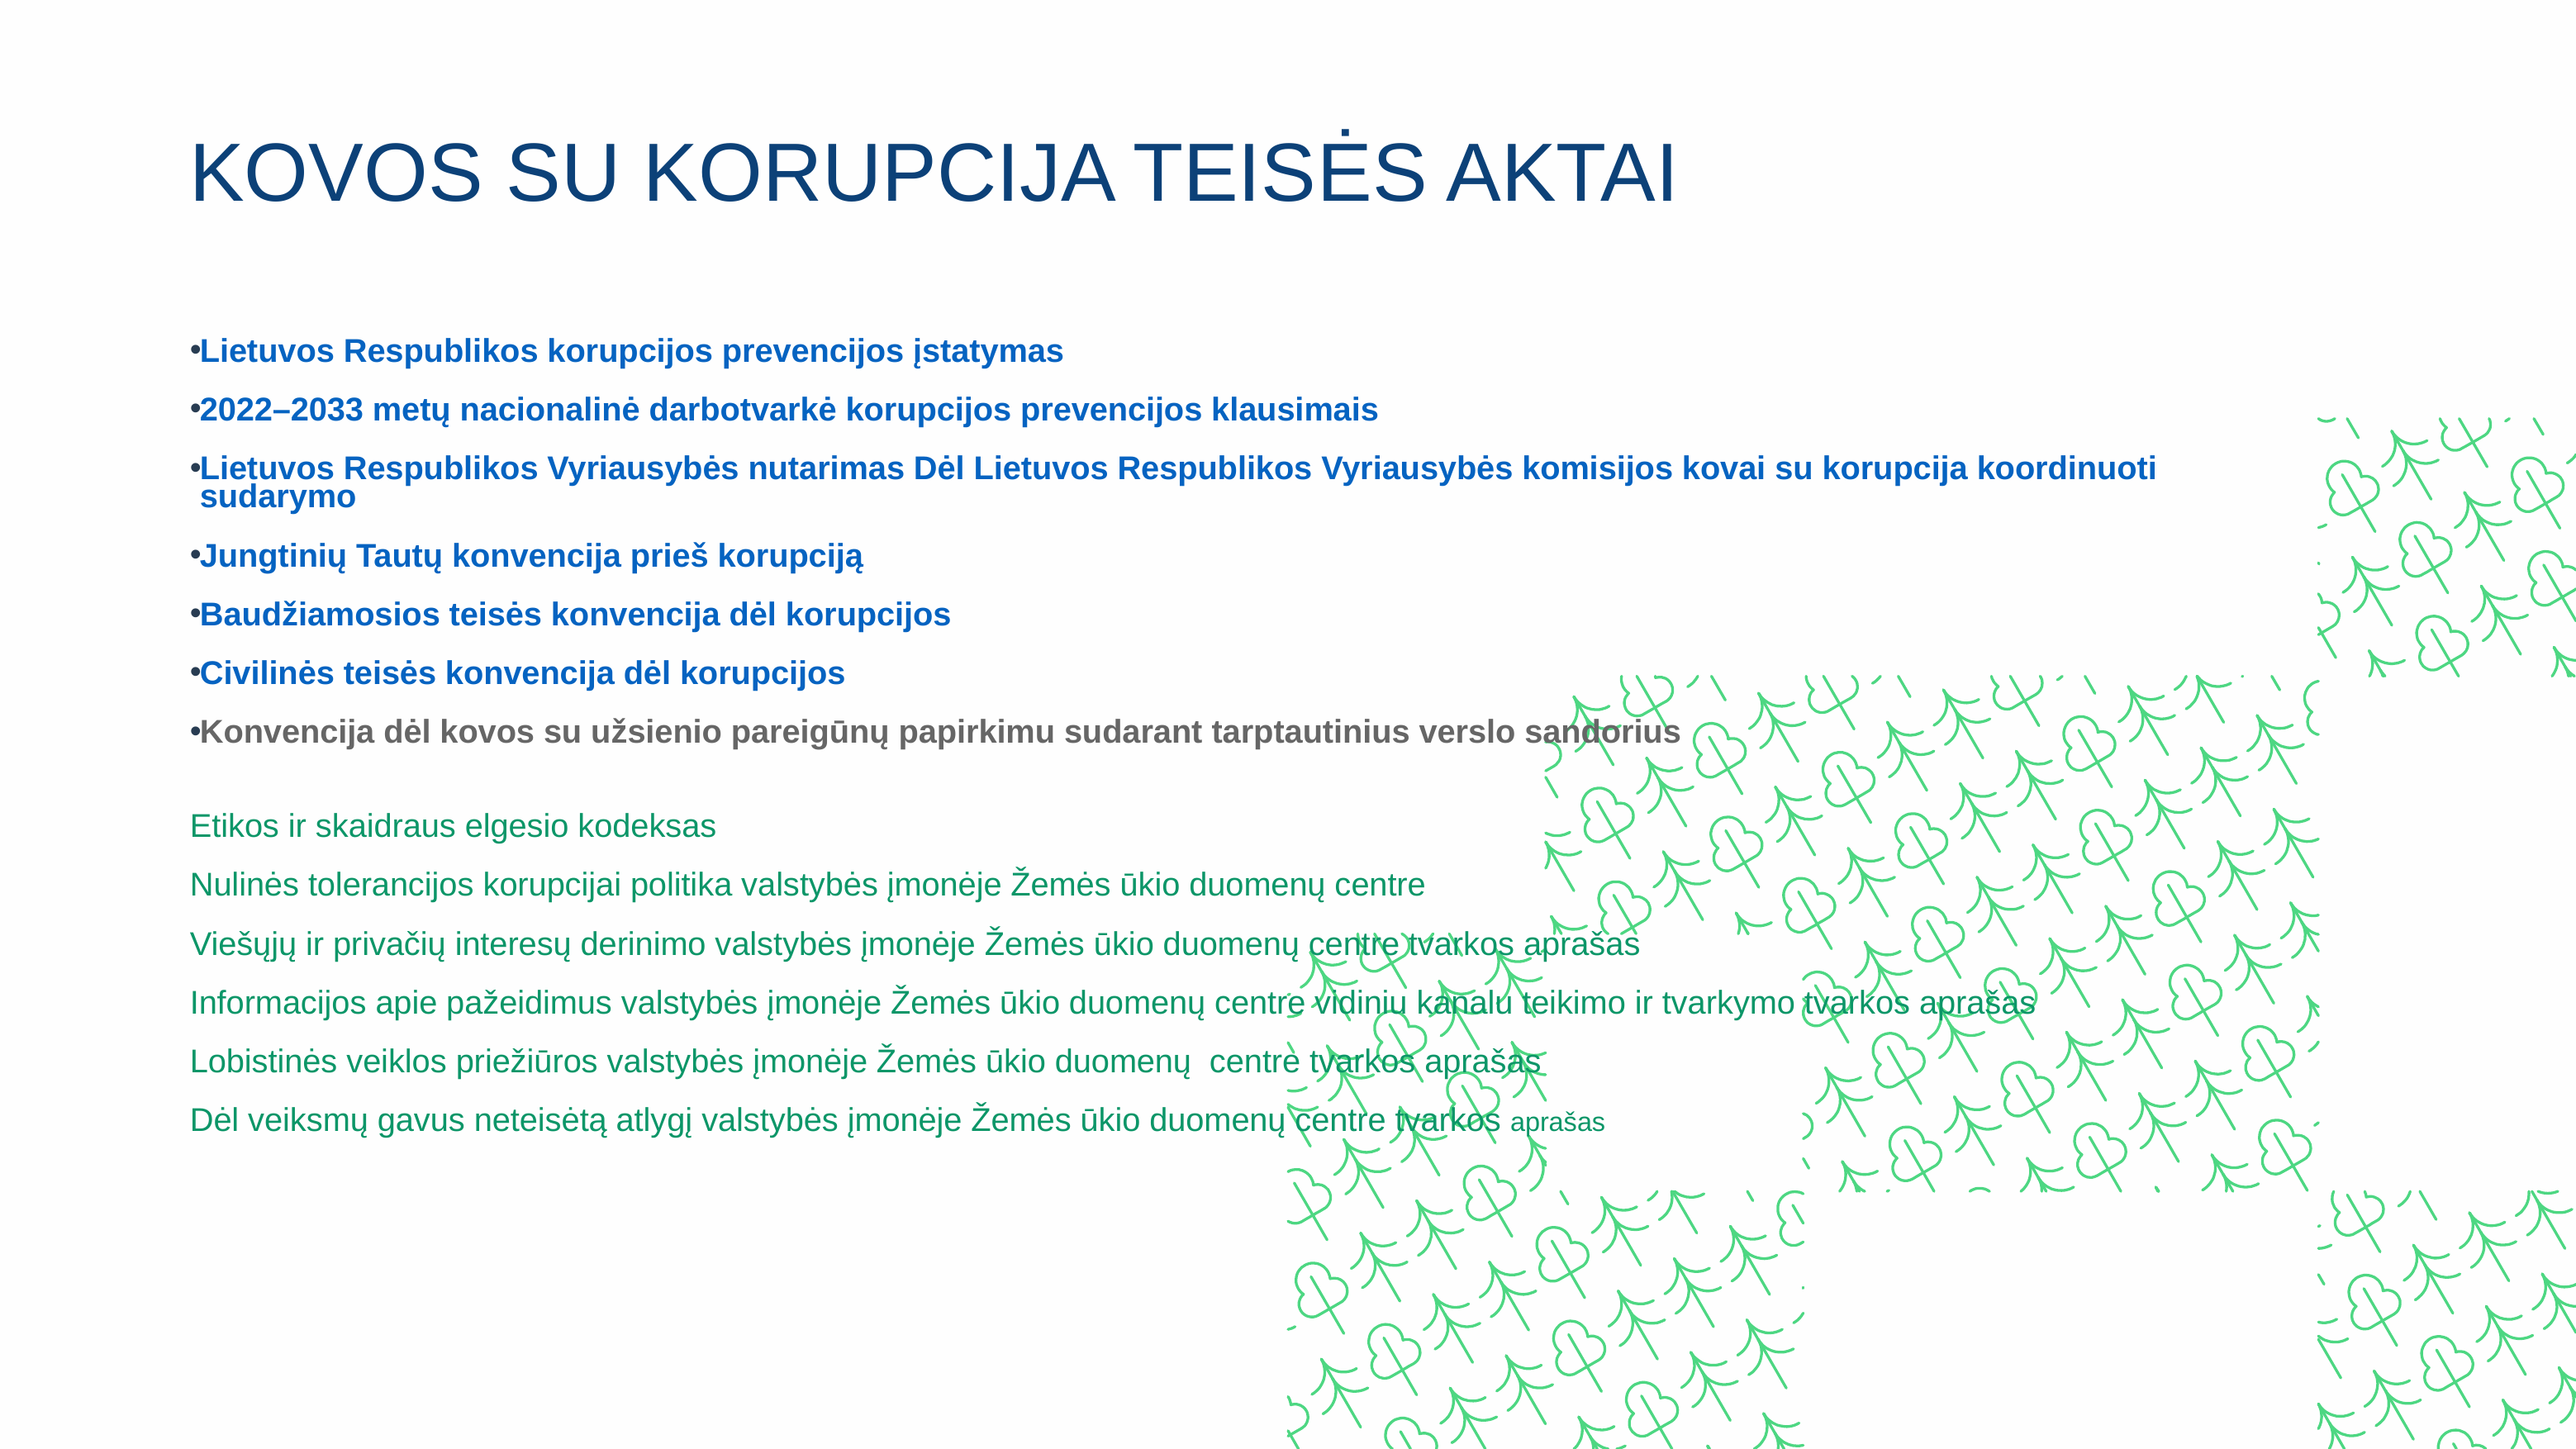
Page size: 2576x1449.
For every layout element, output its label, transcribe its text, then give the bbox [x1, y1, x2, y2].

title KOVOS SU KORUPCIJA TEISĖS AKTAI [177, 124, 2399, 358]
list Lietuvos Respublikos korupcijos prevencijos įstatymas 2022–2033 metų nacionalinė darbotvarkė korupcijos prevencijos klausimais Lietuvos Respublikos Vyriausybės nutarimas Dėl Lietuvos Respublikos Vyriausybės komisijos kovai su korupcija koordinuoti sudarymo Jungtinių Tautų konvencija prieš korupciją Baudžiamosios teisės konvencija dėl korupcijos Civilinės teisės konvencija dėl korupcijos Konvencija dėl kovos su užsienio pareigūnų papirkimu sudarant tarptautinius verslo sandorius Etikos ir skaidraus elgesio kodeksas Nulinės tolerancijos korupcijai politika valstybės įmonėje Žemės ūkio duomenų centre Viešųjų ir privačių interesų derinimo valstybės įmonėje Žemės ūkio duomenų centre tvarkos aprašas Informacijos apie pažeidimus valstybės įmonėje Žemės ūkio duomenų centre vidiniu kanalu teikimo ir tvarkymo tvarkos aprašas Lobistinės veiklos priežiūros valstybės įmonėje Žemės ūkio duomenų centre tvarkos aprašas Dėl veiksmų gavus neteisėtą atlygį valstybės įmonėje Žemės ūkio duomenų centre tvarkos aprašas [177, 327, 2179, 1241]
